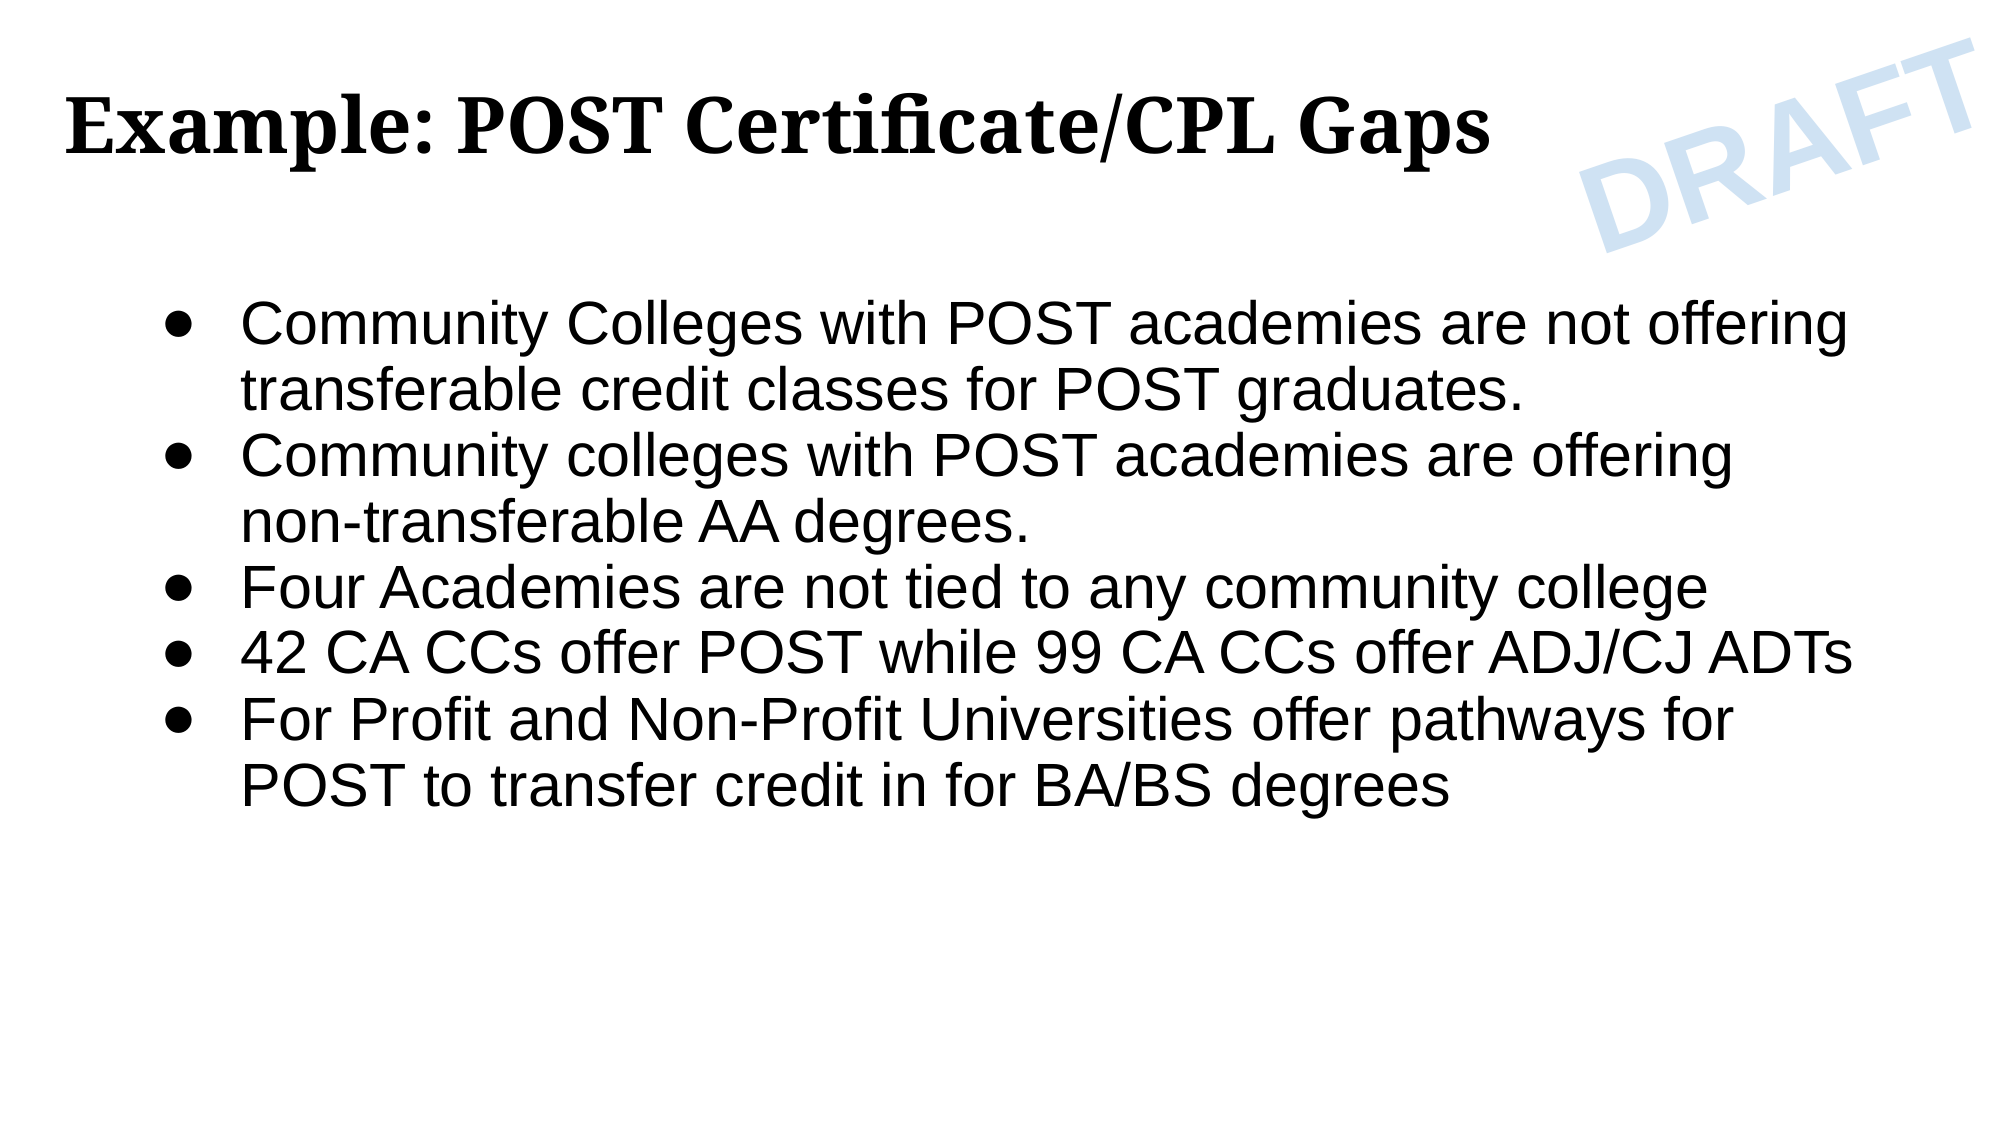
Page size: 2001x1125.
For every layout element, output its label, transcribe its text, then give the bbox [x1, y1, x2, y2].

text_box DRAFT [1556, 0, 2000, 271]
list Community Colleges with POST academies are not offering transferable credit classes for POST graduates. Community colleges with POST academies are offering non-transferable AA degrees. Four Academies are not tied to any community college 42 CA CCs offer POST while 99 CA CCs offer ADJ/CJ ADTs For Profit and Non-Profit Universities offer pathways for POST to transfer credit in for BA/BS degrees [120, 271, 1880, 1019]
title Example: POST Certificate/CPL Gaps [44, 66, 1909, 192]
